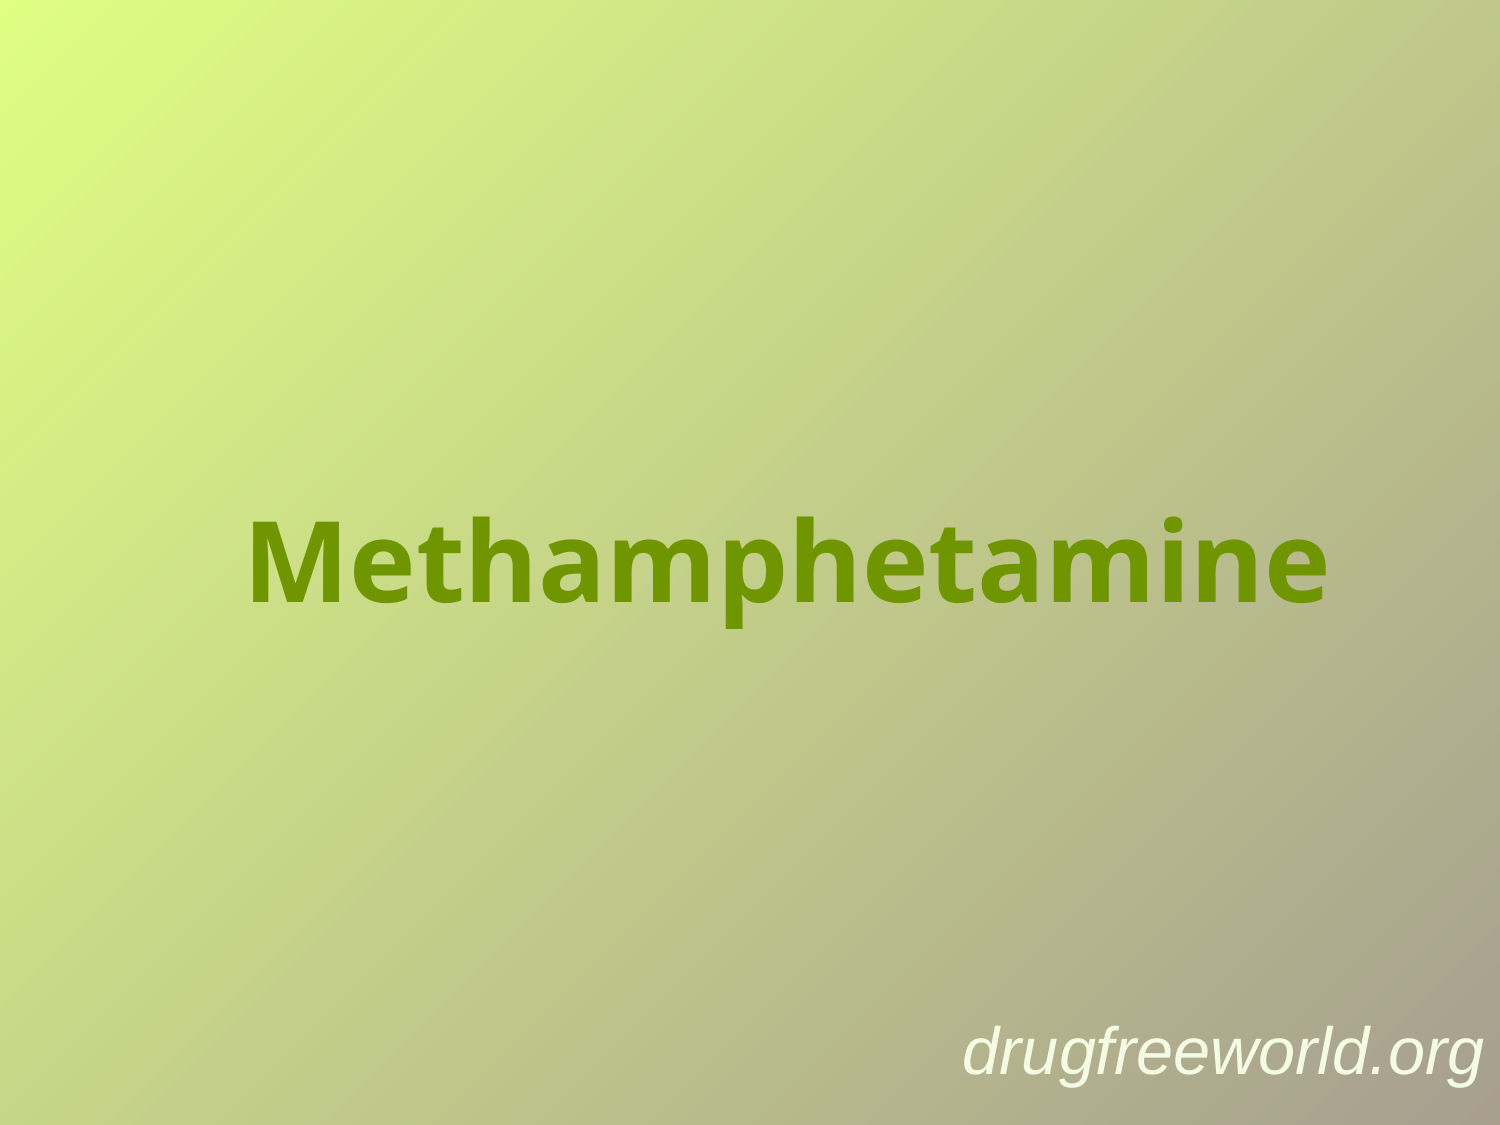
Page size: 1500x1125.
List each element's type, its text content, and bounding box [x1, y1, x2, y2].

subtitle drugfreeworld.org [450, 999, 1500, 1113]
title Methamphetamine [150, 437, 1425, 679]
